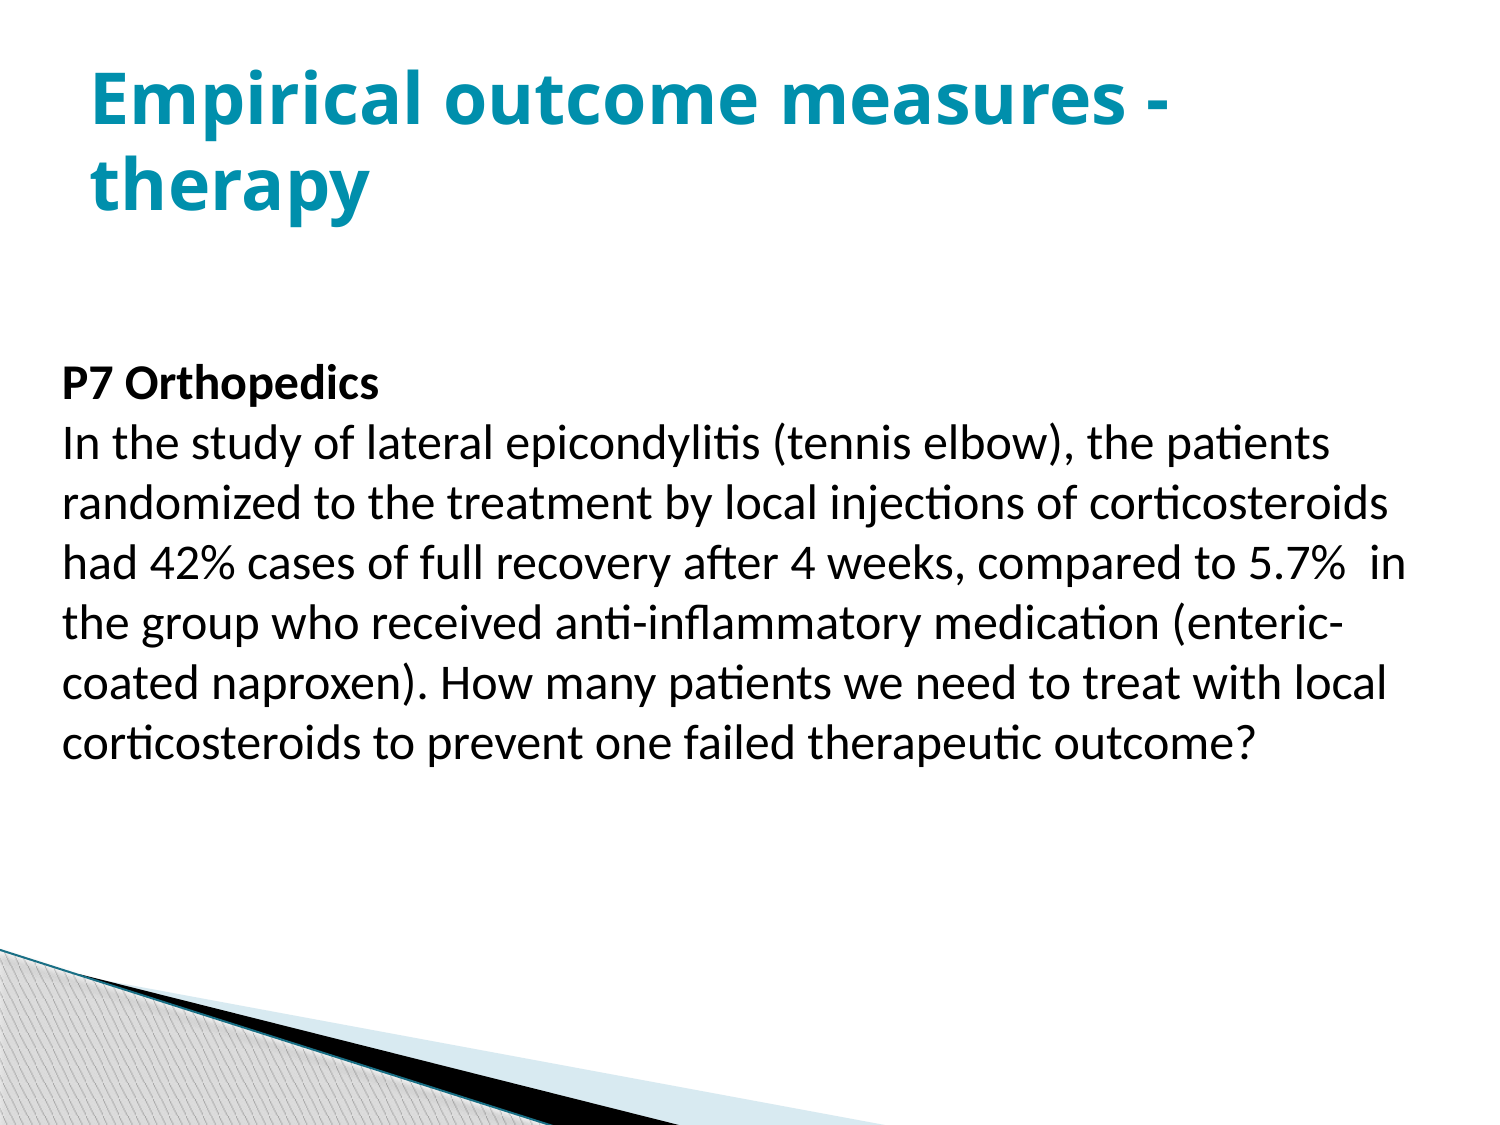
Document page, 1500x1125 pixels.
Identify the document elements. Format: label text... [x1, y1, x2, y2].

title Empirical outcome measures - therapy [75, 45, 1425, 233]
text_box P7 Orthopedics In the study of lateral epicondylitis (tennis elbow), the patients randomized to the treatment by local injections of corticosteroids had 42% cases of full recovery after 4 weeks, compared to 5.7% in the group who received anti-inflammatory medication (enteric-coated naproxen). How many patients we need to treat with local corticosteroids to prevent one failed therapeutic outcome? [46, 342, 1442, 838]
